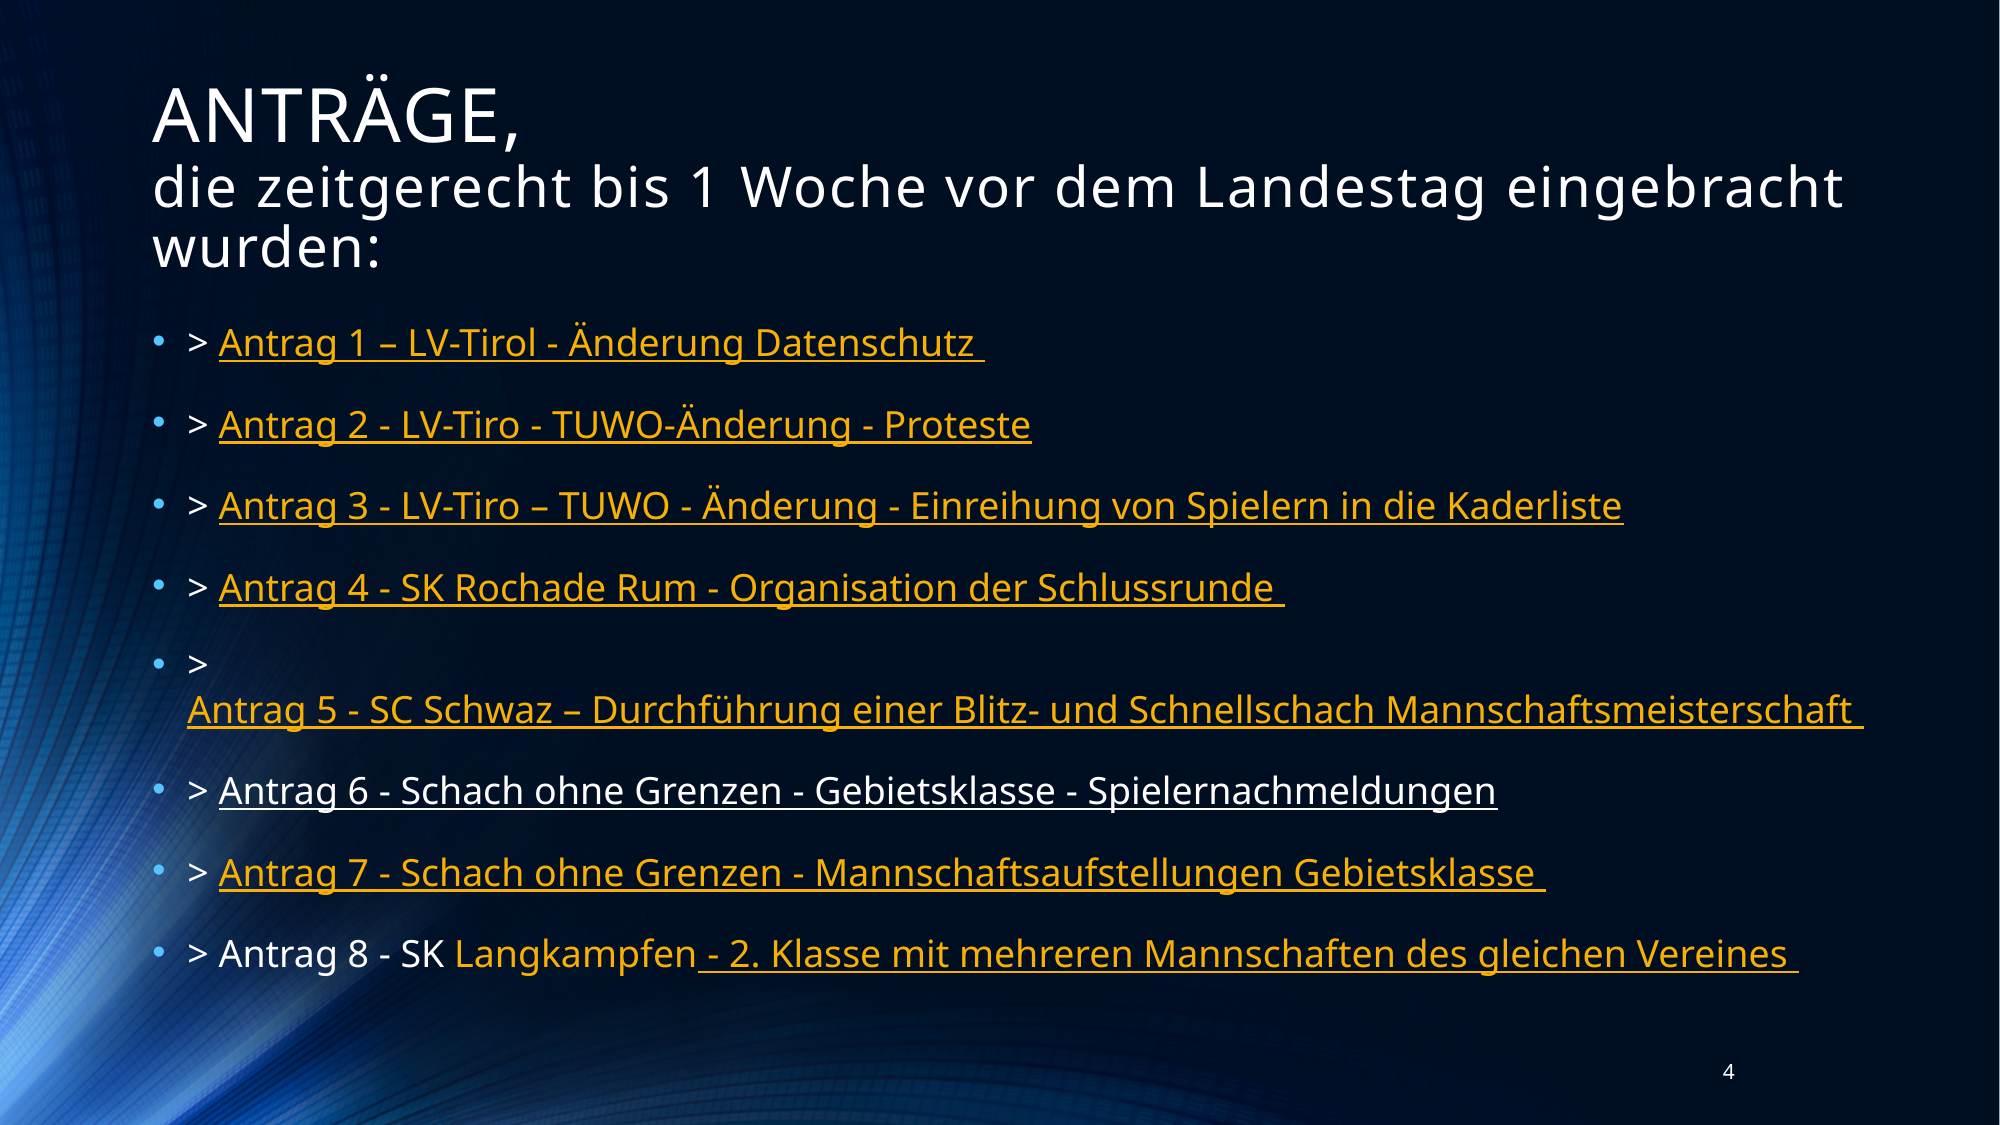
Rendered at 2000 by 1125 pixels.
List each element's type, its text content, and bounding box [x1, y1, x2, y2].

slide_number 4 [1612, 1050, 1750, 1096]
picture [0, 0, 2000, 1125]
list > Antrag 1 – LV-Tirol - Änderung Datenschutz > Antrag 2 - LV-Tiro - TUWO-Änderung - Proteste > Antrag 3 - LV-Tiro – TUWO - Änderung - Einreihung von Spielern in die Kaderliste > Antrag 4 - SK Rochade Rum - Organisation der Schlussrunde > Antrag 5 - SC Schwaz – Durchführung einer Blitz- und Schnellschach Mannschaftsmeisterschaft > Antrag 6 - Schach ohne Grenzen - Gebietsklasse - Spielernachmeldungen > Antrag 7 - Schach ohne Grenzen - Mannschaftsaufstellungen Gebietsklasse > Antrag 8 - SK Langkampfen - 2. Klasse mit mehreren Mannschaften des gleichen Vereines [137, 312, 1898, 988]
title ANTRÄGE, die zeitgerecht bis 1 Woche vor dem Landestag eingebracht wurden: [137, 62, 1886, 288]
